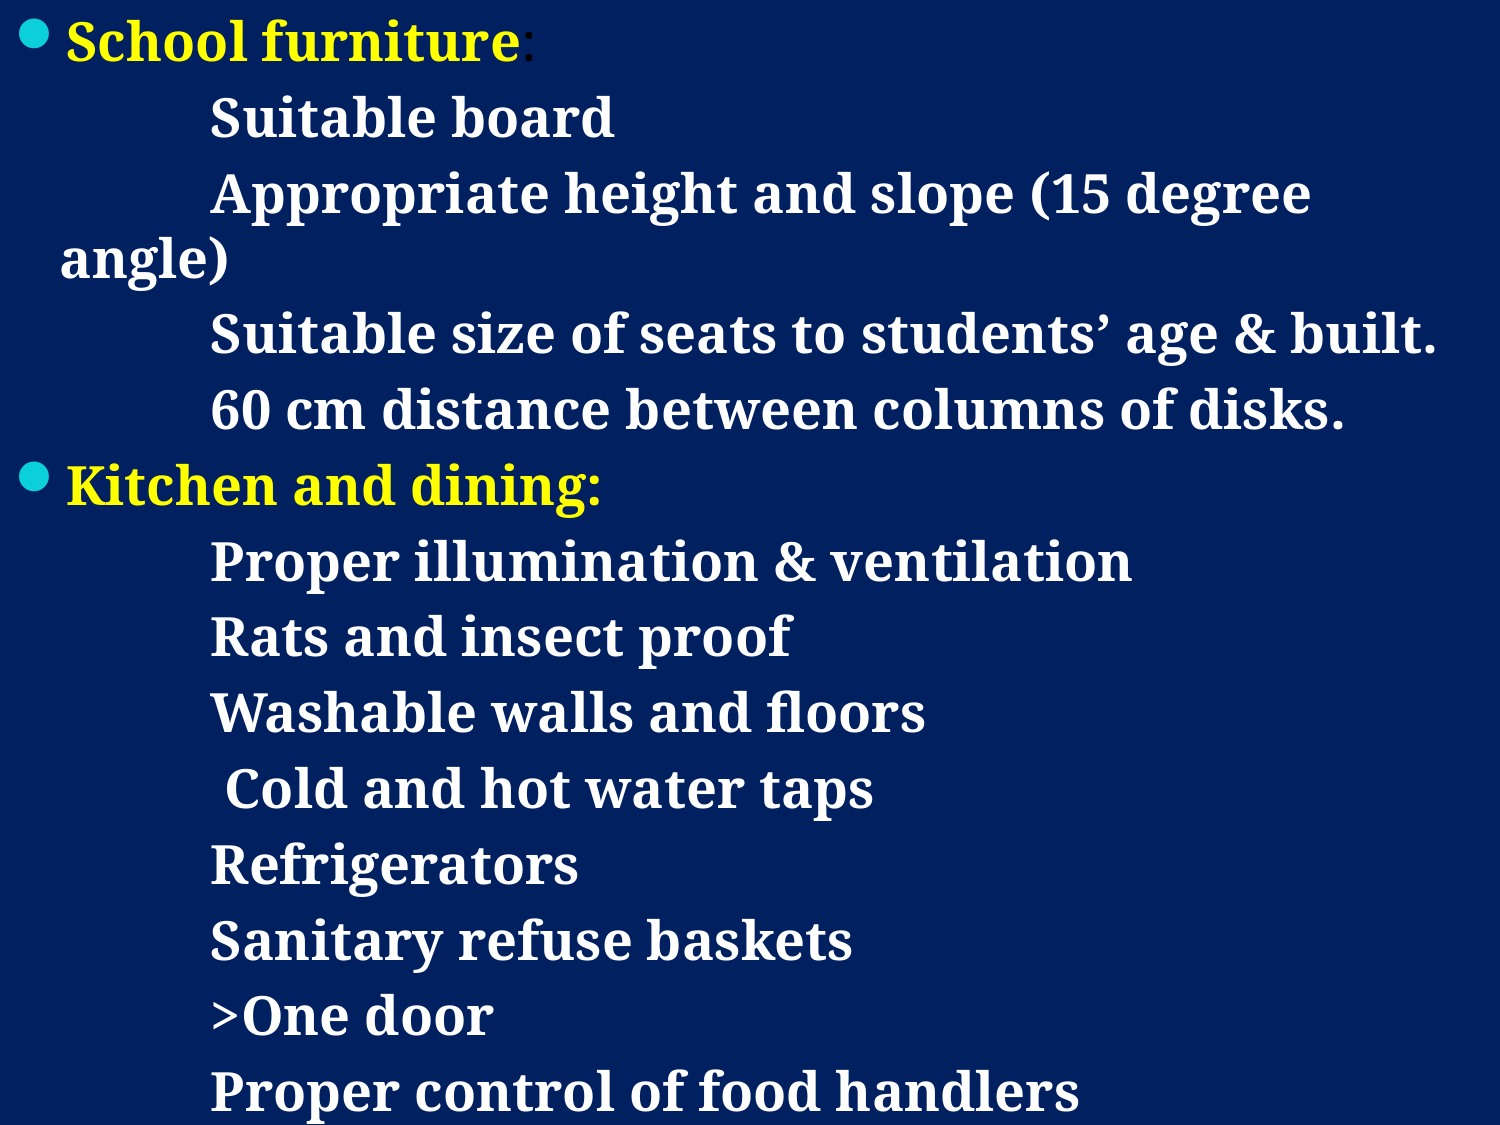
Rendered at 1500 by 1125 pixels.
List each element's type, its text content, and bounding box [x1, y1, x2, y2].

list School furniture: Suitable board Appropriate height and slope (15 degree angle) Suitable size of seats to students’ age & built. 60 cm distance between columns of disks. Kitchen and dining: Proper illumination & ventilation Rats and insect proof Washable walls and floors Cold and hot water taps Refrigerators Sanitary refuse baskets >One door Proper control of food handlers [0, 0, 1500, 1125]
